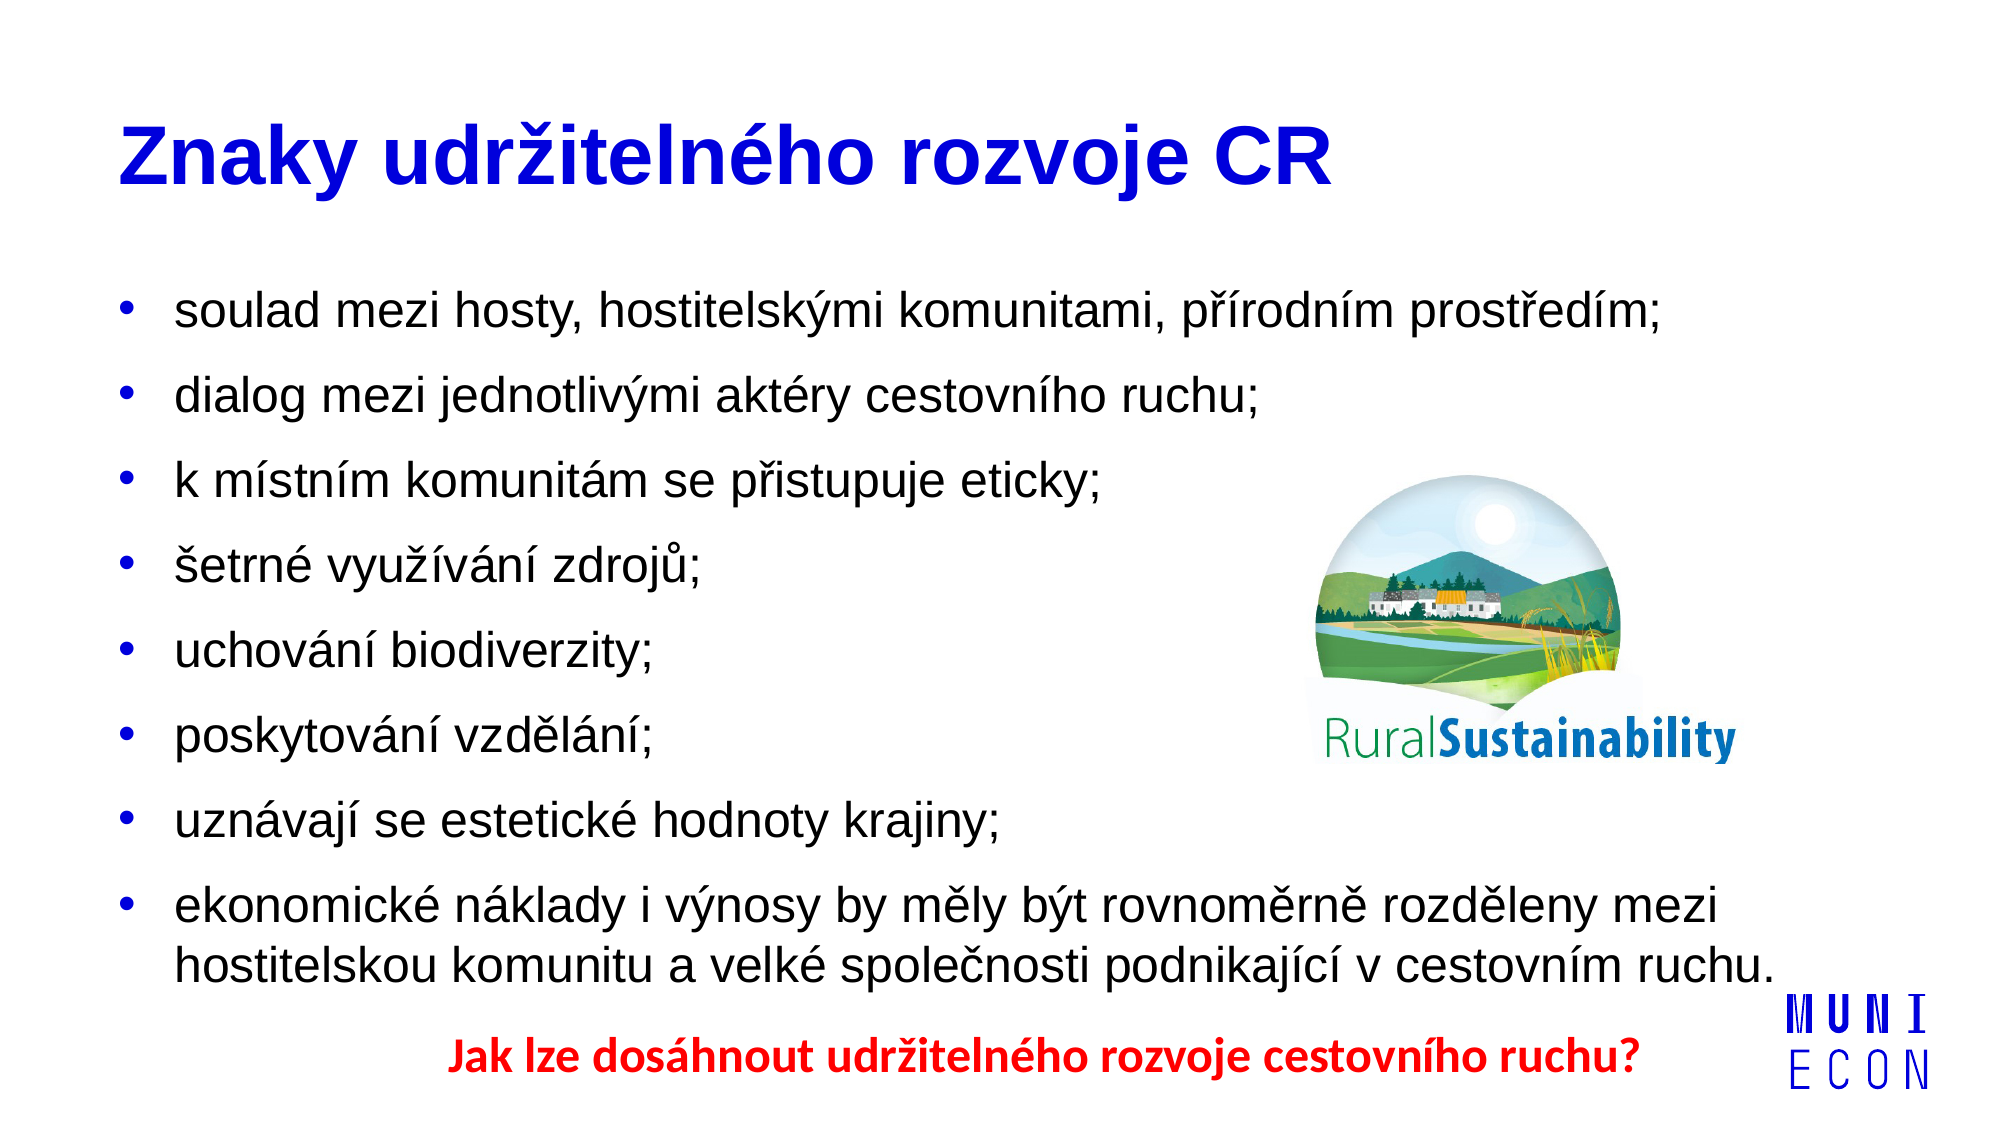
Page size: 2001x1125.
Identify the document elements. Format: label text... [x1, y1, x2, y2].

text_box Jak lze dosáhnout udržitelného rozvoje cestovního ruchu? [433, 1015, 1722, 1091]
title Znaky udržitelného rozvoje CR [118, 118, 1883, 193]
picture [1262, 470, 1763, 764]
list soulad mezi hosty, hostitelskými komunitami, přírodním prostředím; dialog mezi jednotlivými aktéry cestovního ruchu; k místním komunitám se přistupuje eticky; šetrné využívání zdrojů; uchování biodiverzity; poskytování vzdělání; uznávají se estetické hodnoty krajiny; ekonomické náklady i výnosy by měly být rovnoměrně rozděleny mezi hostitelskou komunitu a velké společnosti podnikající v cestovním ruchu. [118, 277, 1883, 957]
